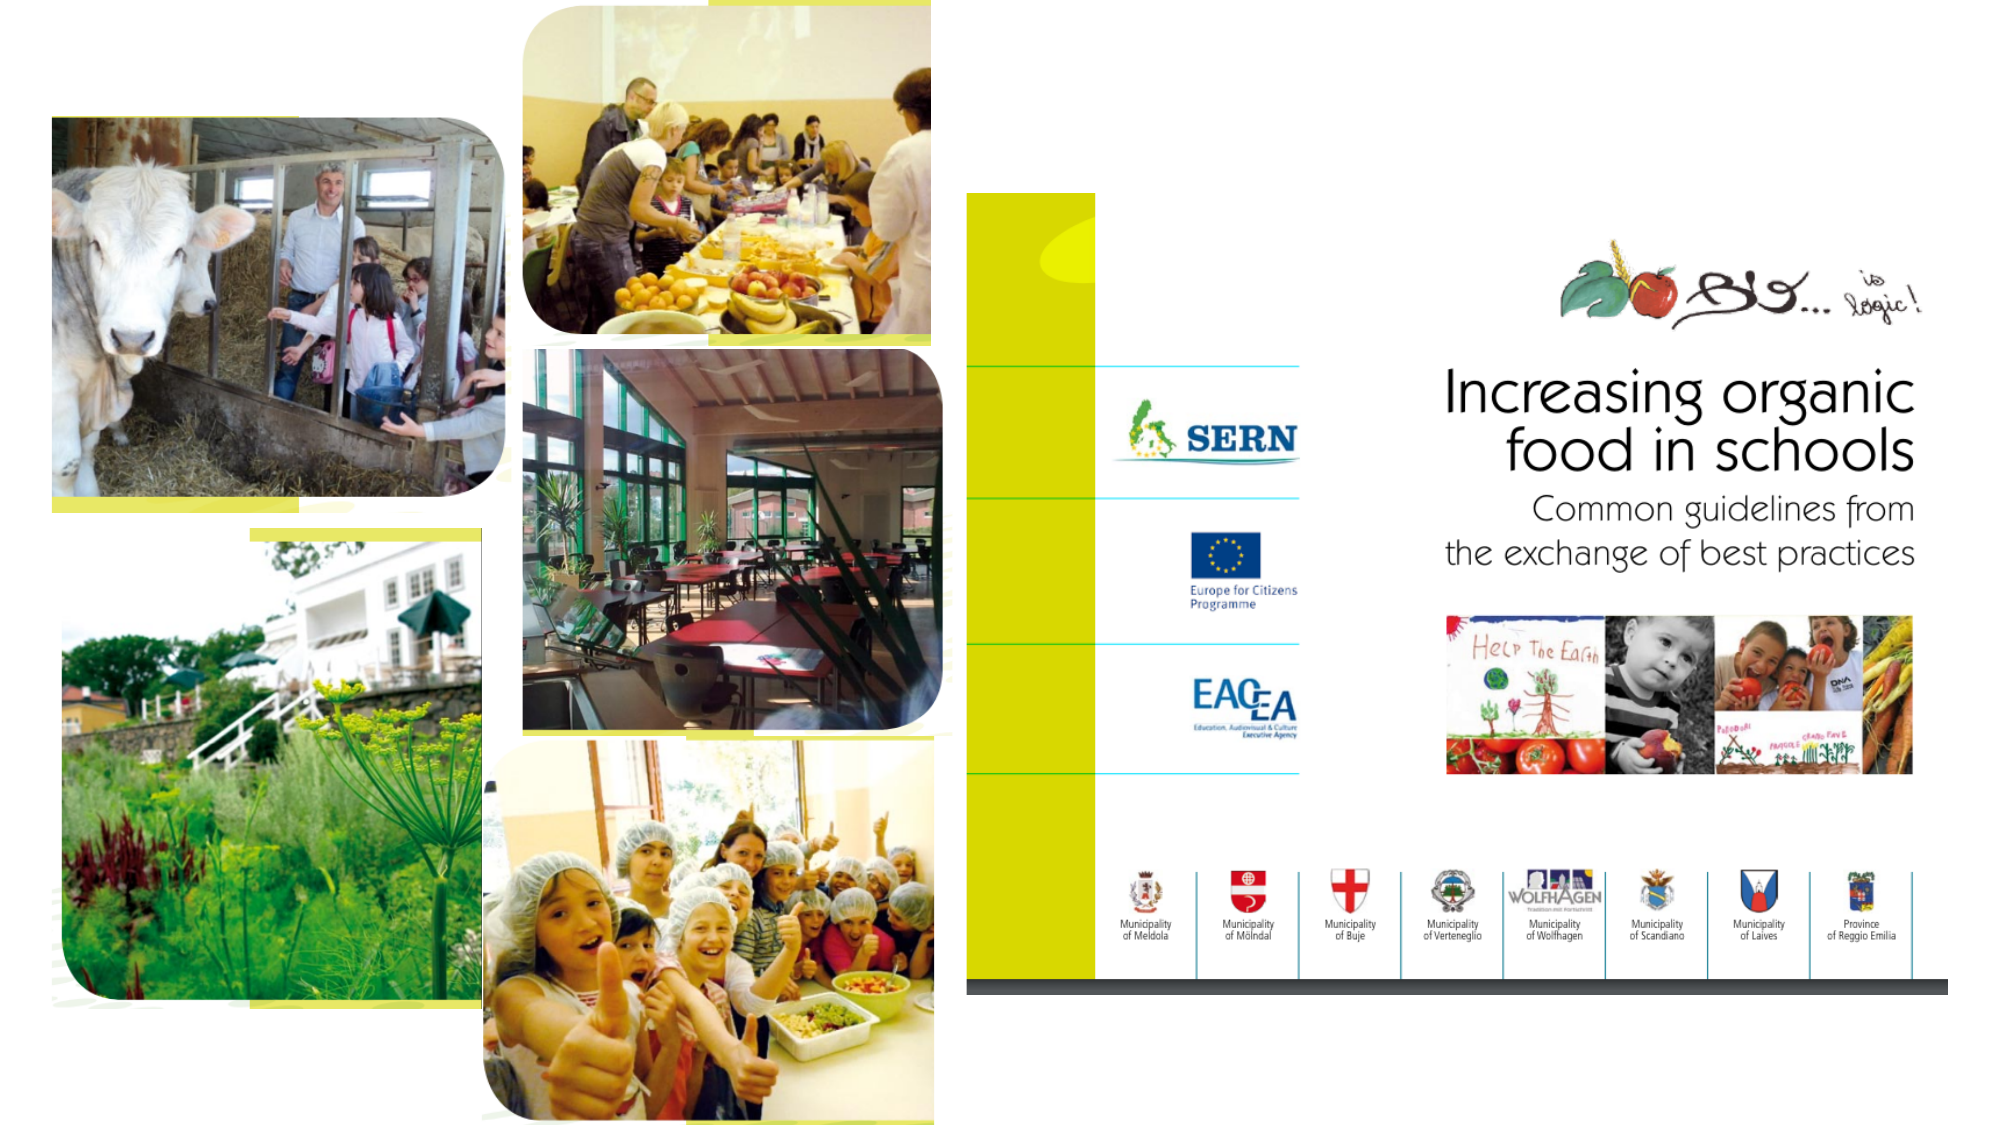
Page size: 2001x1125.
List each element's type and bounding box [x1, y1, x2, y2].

picture [966, 193, 1948, 995]
picture [51, 0, 931, 513]
picture [51, 349, 953, 1125]
